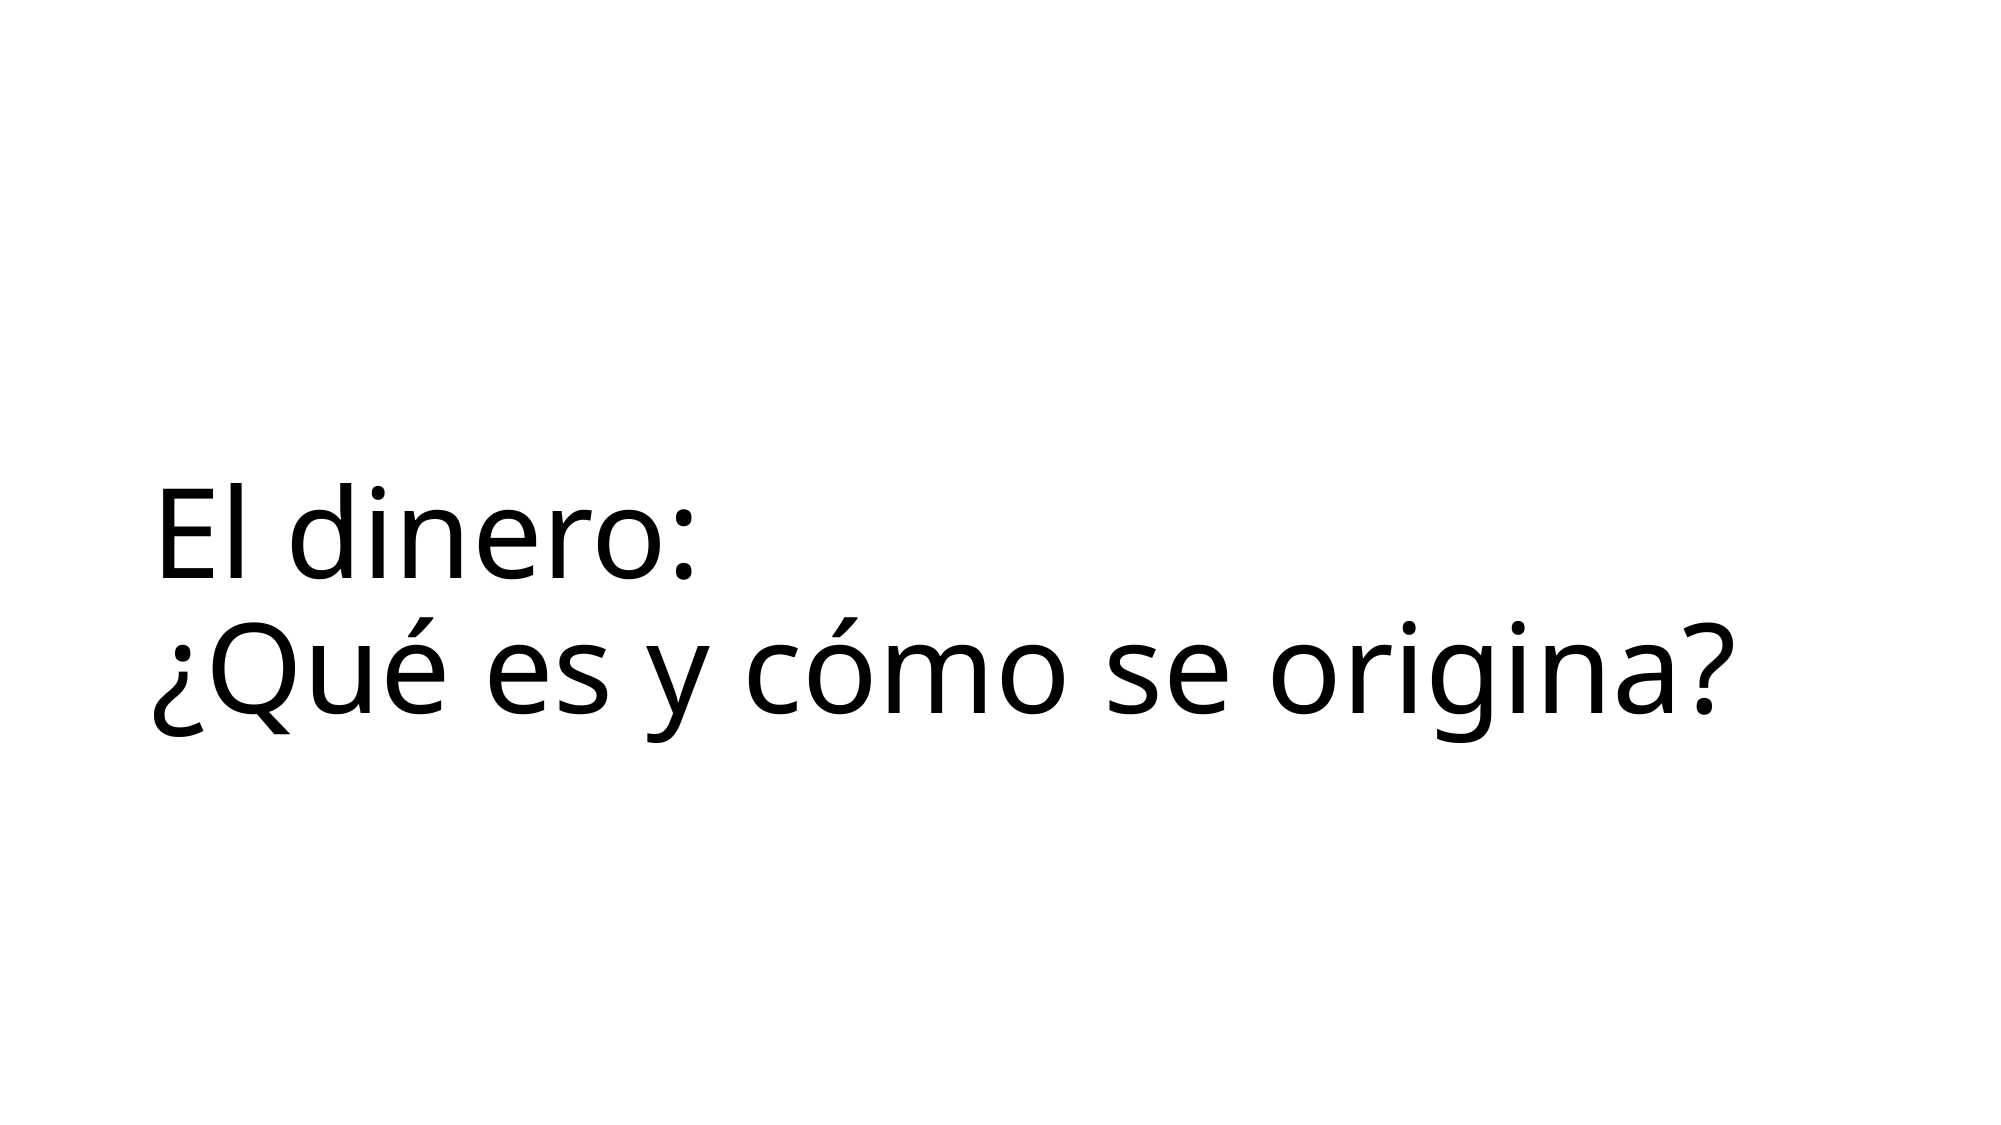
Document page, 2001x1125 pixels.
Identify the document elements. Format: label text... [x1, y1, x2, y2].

title El dinero: ¿Qué es y cómo se origina? [136, 280, 1862, 749]
